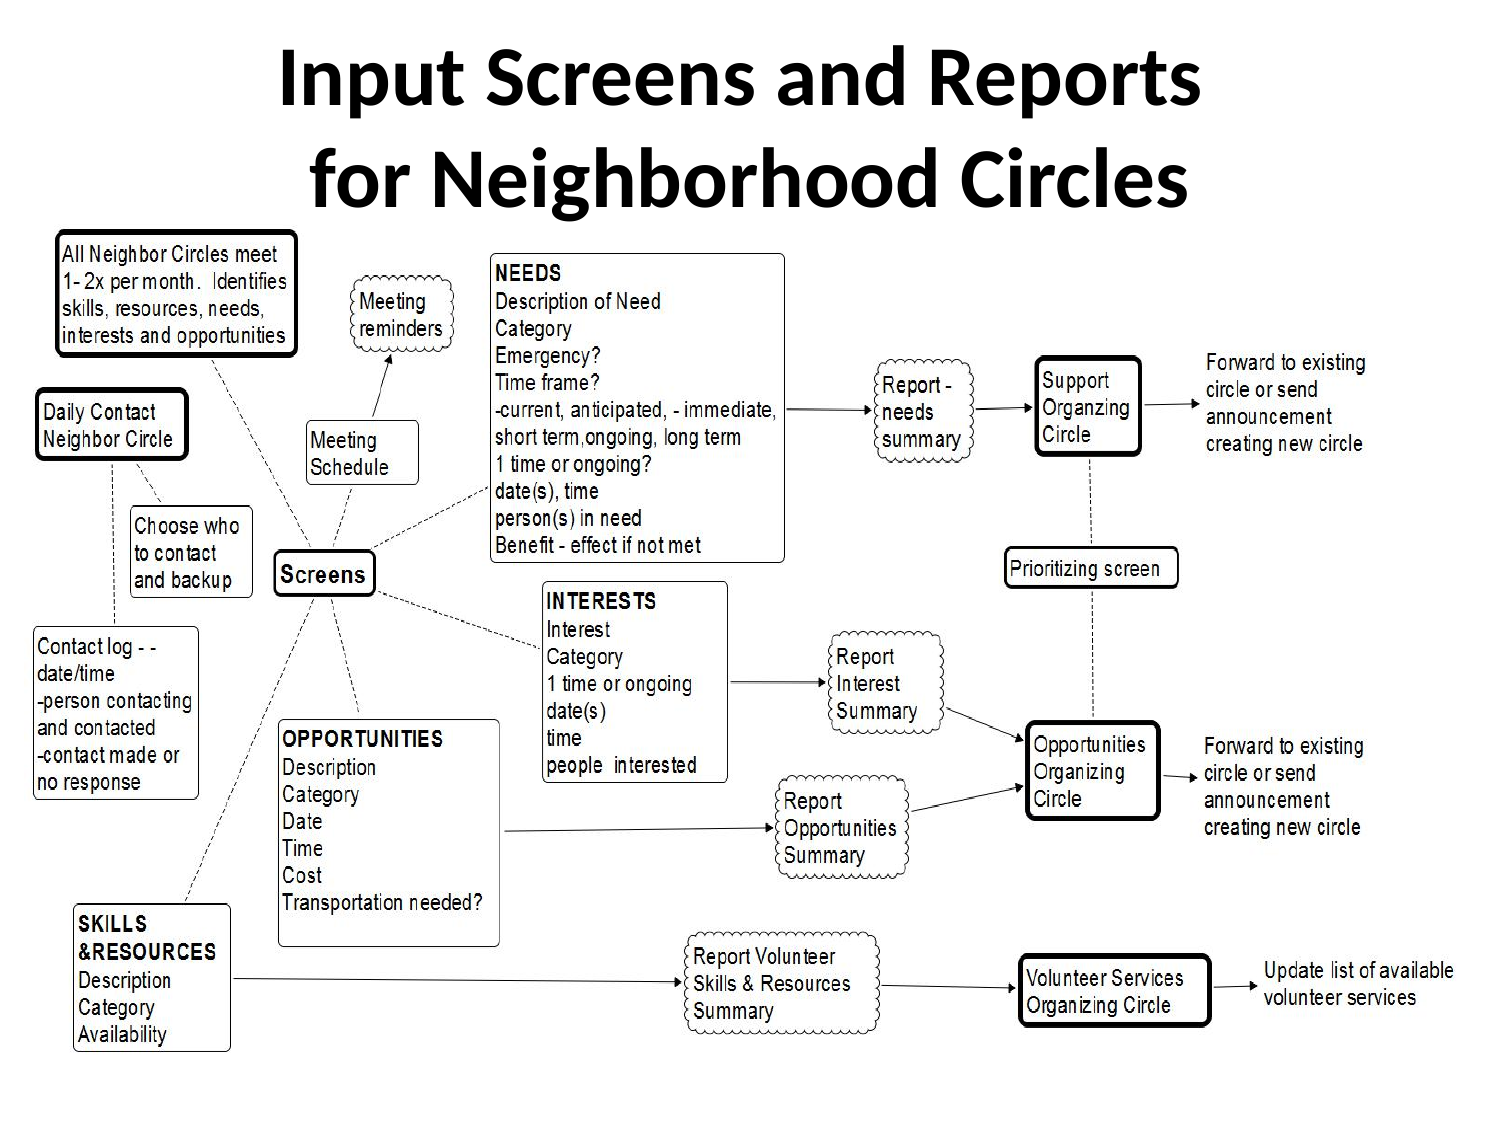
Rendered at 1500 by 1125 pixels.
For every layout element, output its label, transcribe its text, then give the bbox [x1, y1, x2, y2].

title Input Screens and Reports for Neighborhood Circles [12, 12, 1488, 233]
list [24, 224, 1476, 1063]
